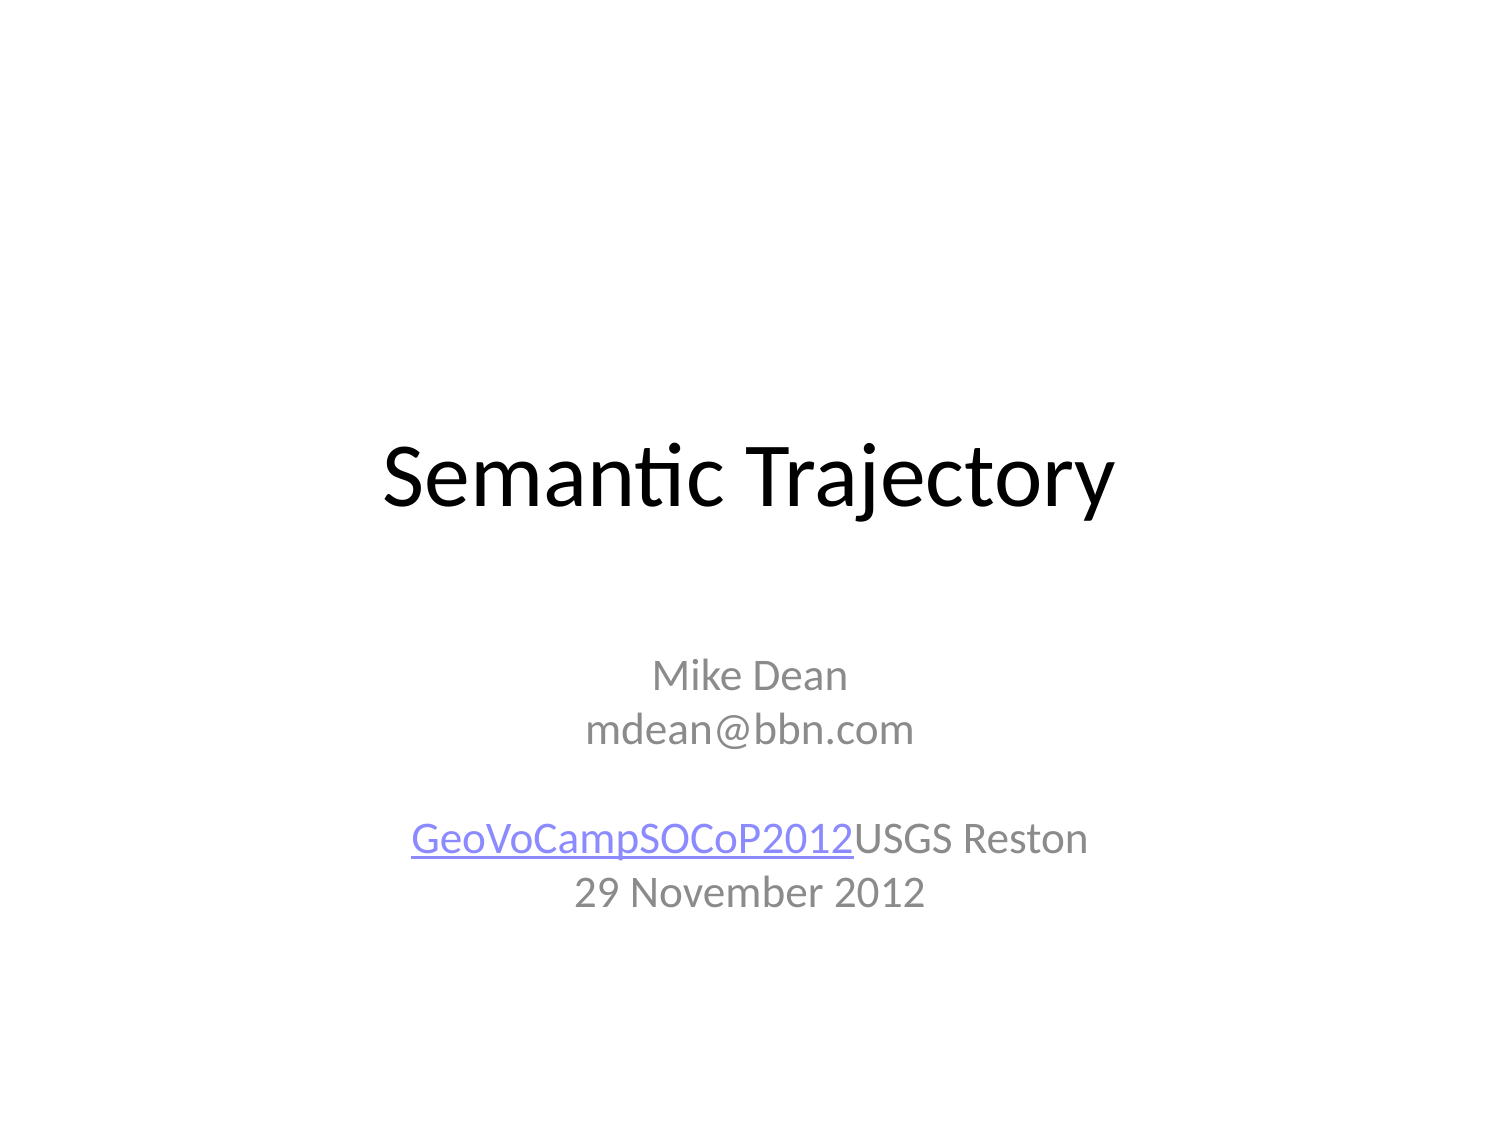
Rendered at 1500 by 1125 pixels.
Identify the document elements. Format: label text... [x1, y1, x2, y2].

title Semantic Trajectory [112, 349, 1388, 591]
subtitle Mike Dean mdean@bbn.com GeoVoCampSOCoP2012 USGS Reston 29 November 2012 [224, 637, 1276, 926]
